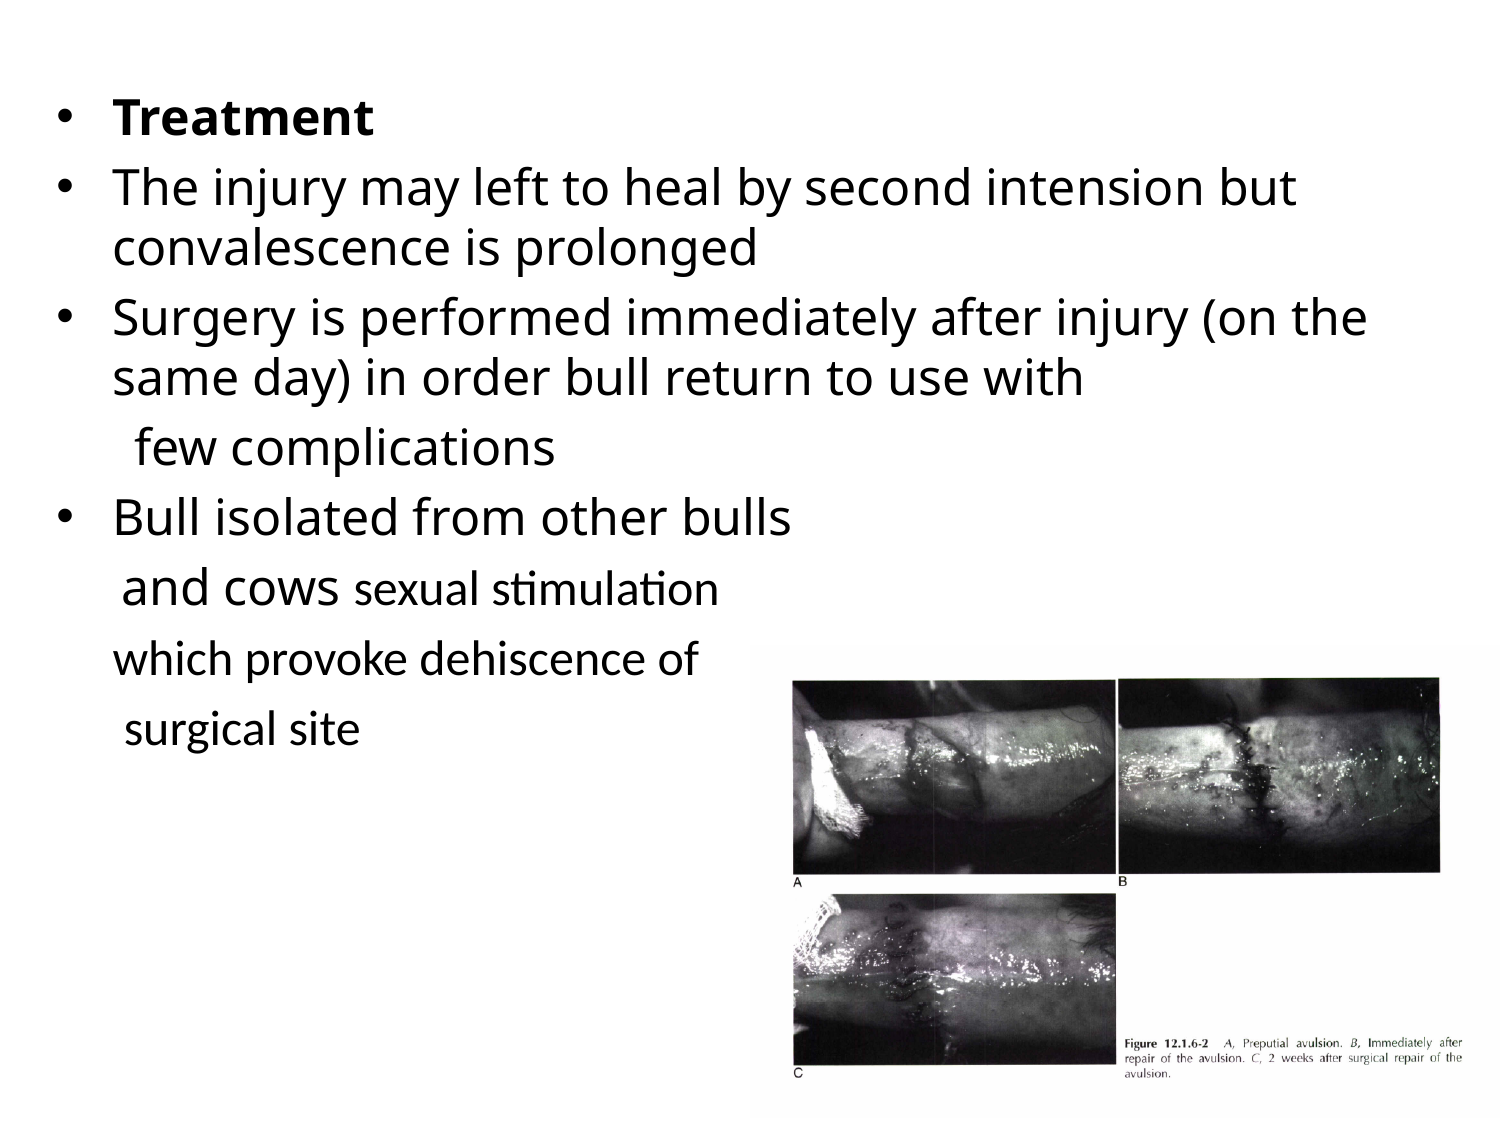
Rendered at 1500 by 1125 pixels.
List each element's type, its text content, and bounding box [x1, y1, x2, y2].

list Treatment The injury may left to heal by second intension but convalescence is prolonged Surgery is performed immediately after injury (on the same day) in order bull return to use with few complications Bull isolated from other bulls and cows sexual stimulation which provoke dehiscence of surgical site [41, 78, 1459, 1083]
picture [749, 645, 1500, 1118]
